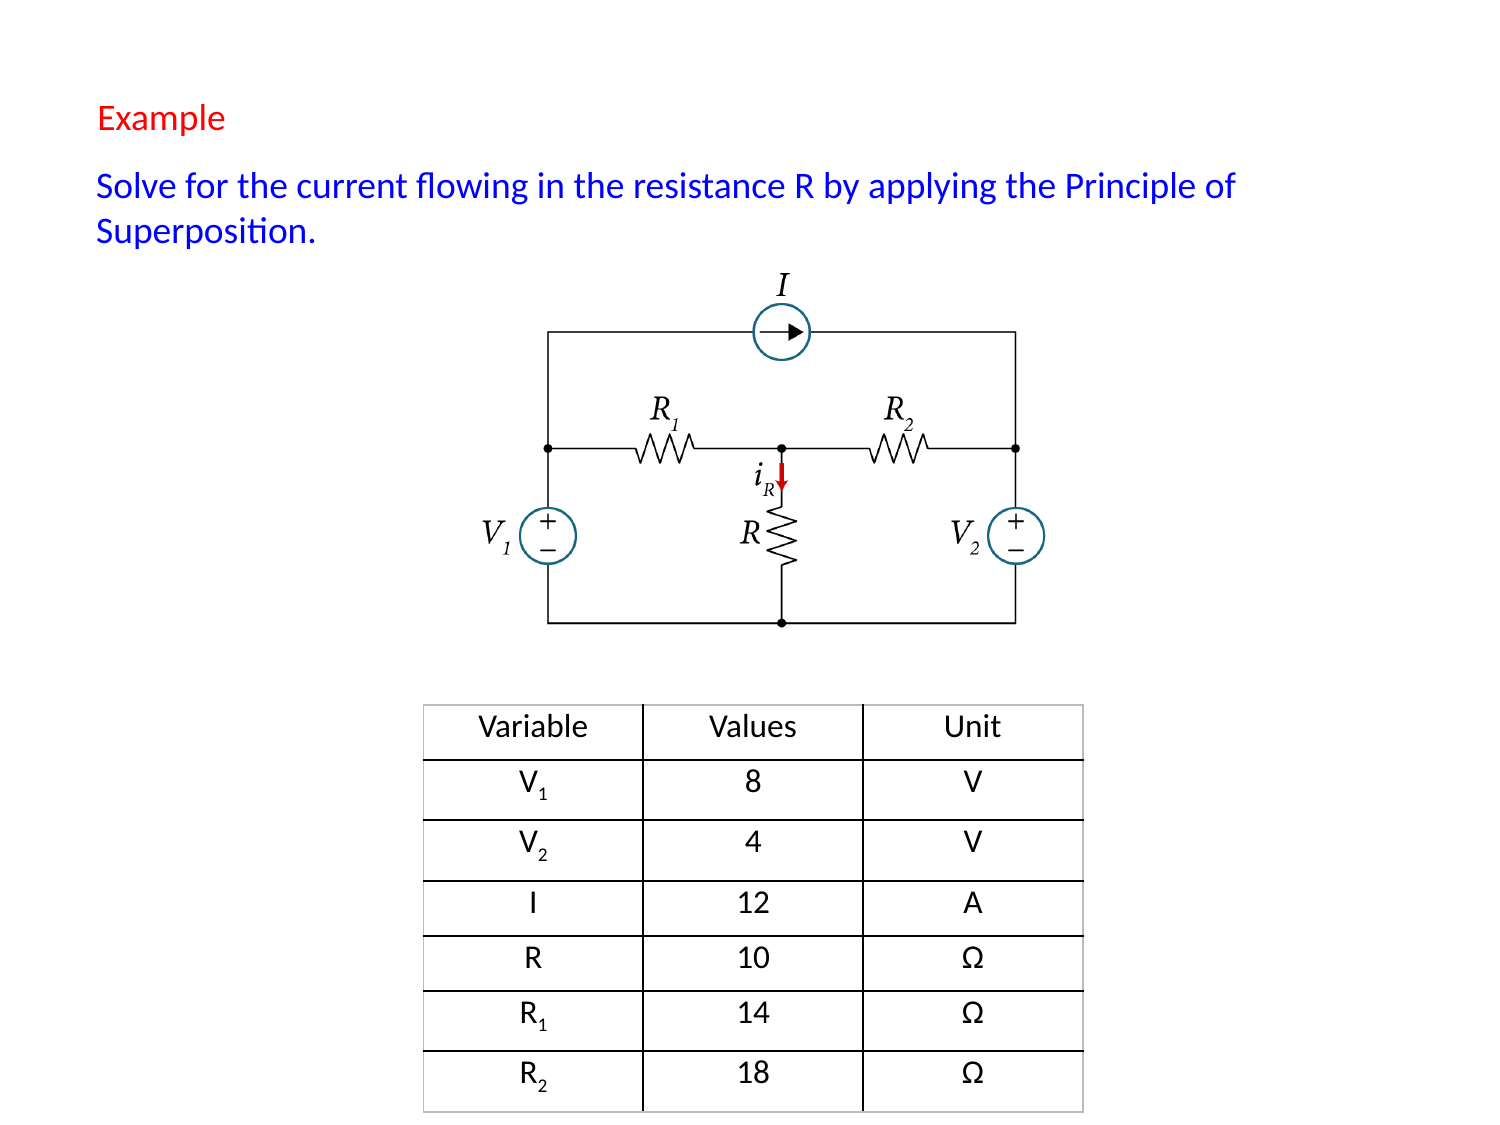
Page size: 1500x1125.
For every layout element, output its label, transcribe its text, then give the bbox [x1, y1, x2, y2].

table_cell R1 [424, 992, 642, 1050]
table_cell Ω [864, 937, 1082, 990]
table_cell A [864, 882, 1082, 935]
table_cell 4 [644, 821, 862, 880]
table_cell 10 [644, 937, 862, 990]
table_cell V [864, 761, 1082, 819]
table_cell V [864, 821, 1082, 880]
table_cell 14 [644, 992, 862, 1050]
table_header Unit [864, 706, 1082, 759]
picture [467, 259, 1059, 646]
table_cell V2 [424, 821, 642, 880]
table_cell 8 [644, 761, 862, 819]
table_cell I [424, 882, 642, 935]
text_box Solve for the current flowing in the resistance R by applying the Principle of Superposition. [81, 153, 1425, 259]
text_box Example [82, 85, 241, 146]
table_cell Ω [864, 992, 1082, 1050]
table_header Variable [424, 706, 642, 759]
table_header Values [644, 706, 862, 759]
table_cell R2 [424, 1052, 642, 1111]
table_cell 18 [644, 1052, 862, 1111]
table_cell Ω [864, 1052, 1082, 1111]
table_cell V1 [424, 761, 642, 819]
table_cell R [424, 937, 642, 990]
table_cell 12 [644, 882, 862, 935]
